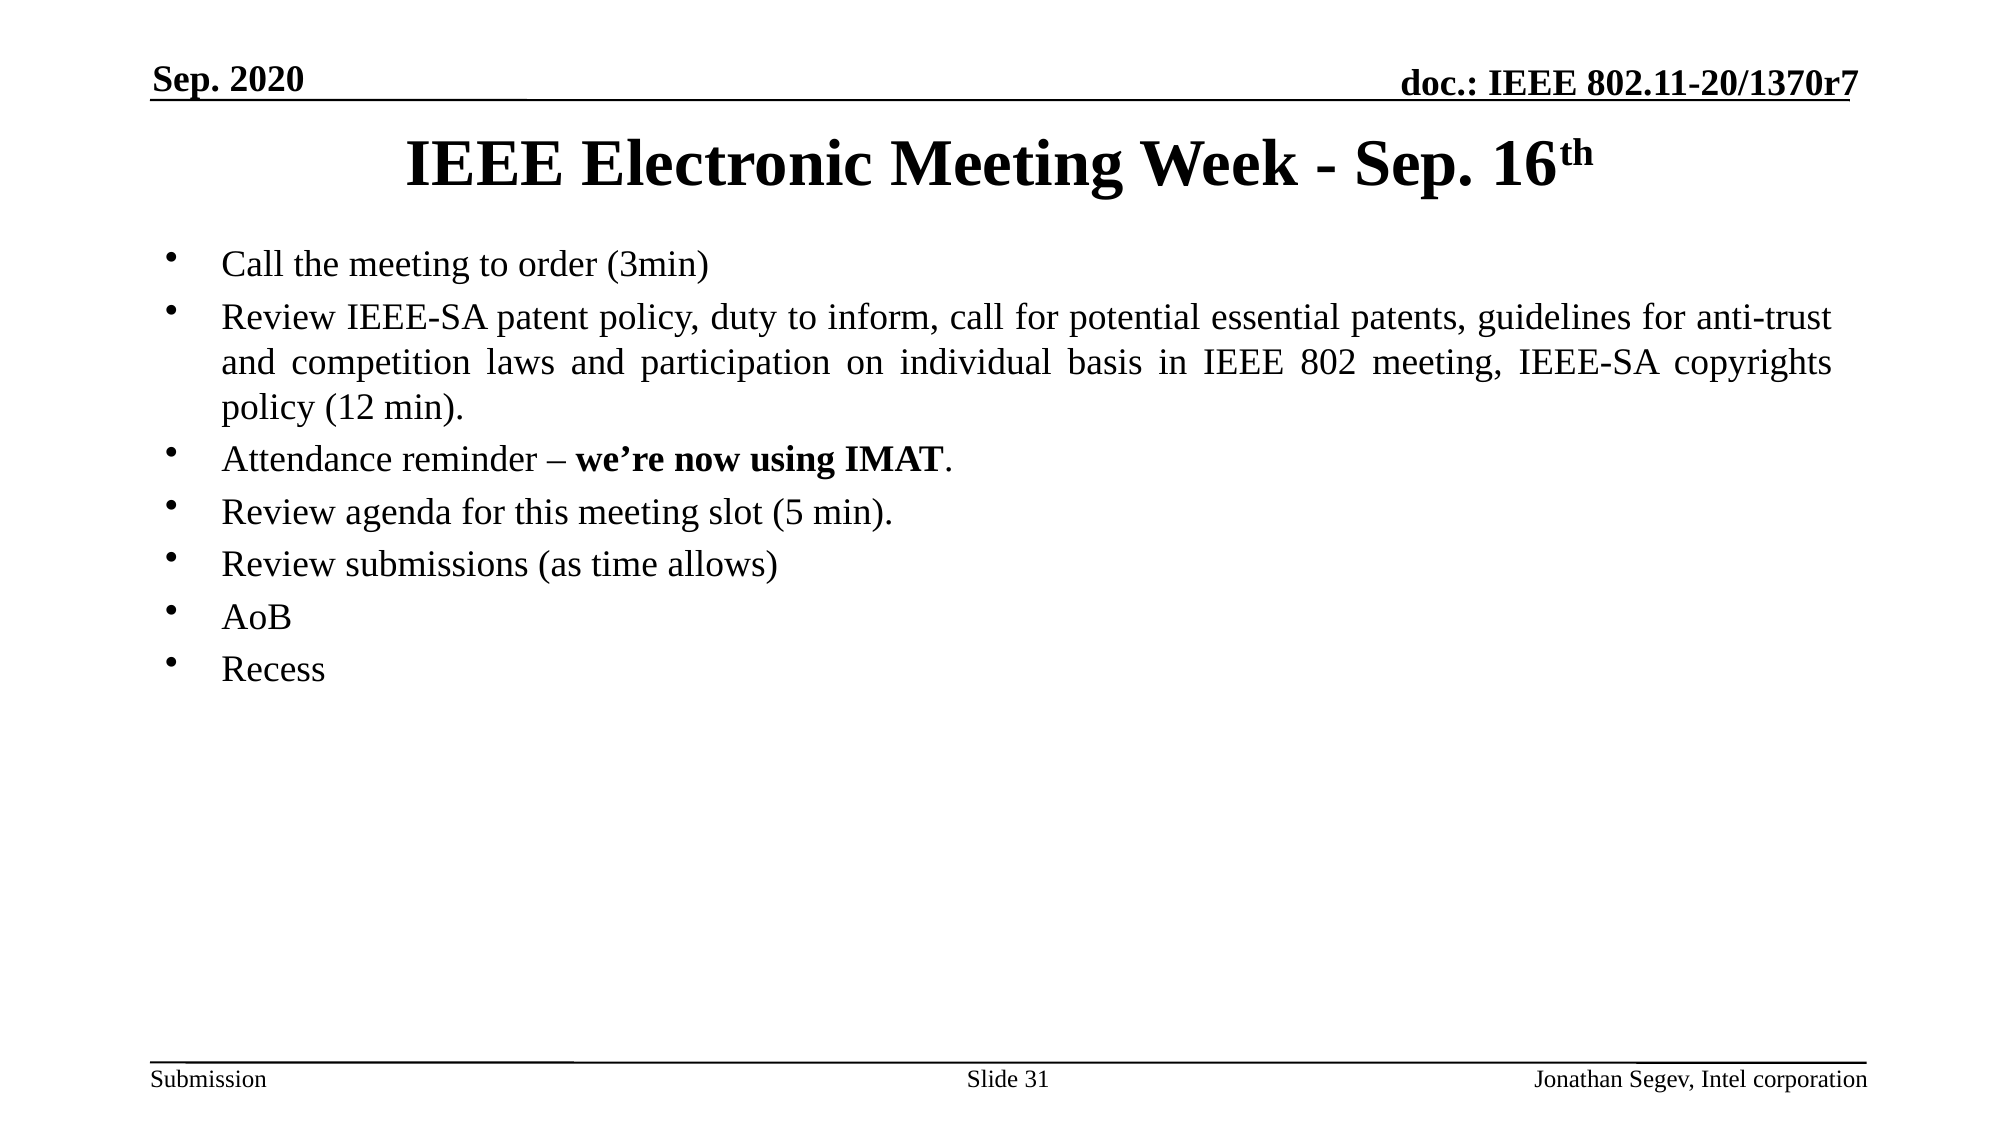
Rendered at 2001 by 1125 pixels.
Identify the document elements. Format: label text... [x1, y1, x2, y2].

list Call the meeting to order (3min) Review IEEE-SA patent policy, duty to inform, call for potential essential patents, guidelines for anti-trust and competition laws and participation on individual basis in IEEE 802 meeting, IEEE-SA copyrights policy (12 min). Attendance reminder – we’re now using IMAT. Review agenda for this meeting slot (5 min). Review submissions (as time allows) AoB Recess [149, 231, 1850, 1000]
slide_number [152, 54, 563, 100]
footer Jonathan Segev, Intel corporation [1171, 1061, 1869, 1093]
slide_number Slide 31 [950, 1061, 1067, 1123]
title IEEE Electronic Meeting Week - Sep. 16th [149, 112, 1850, 205]
